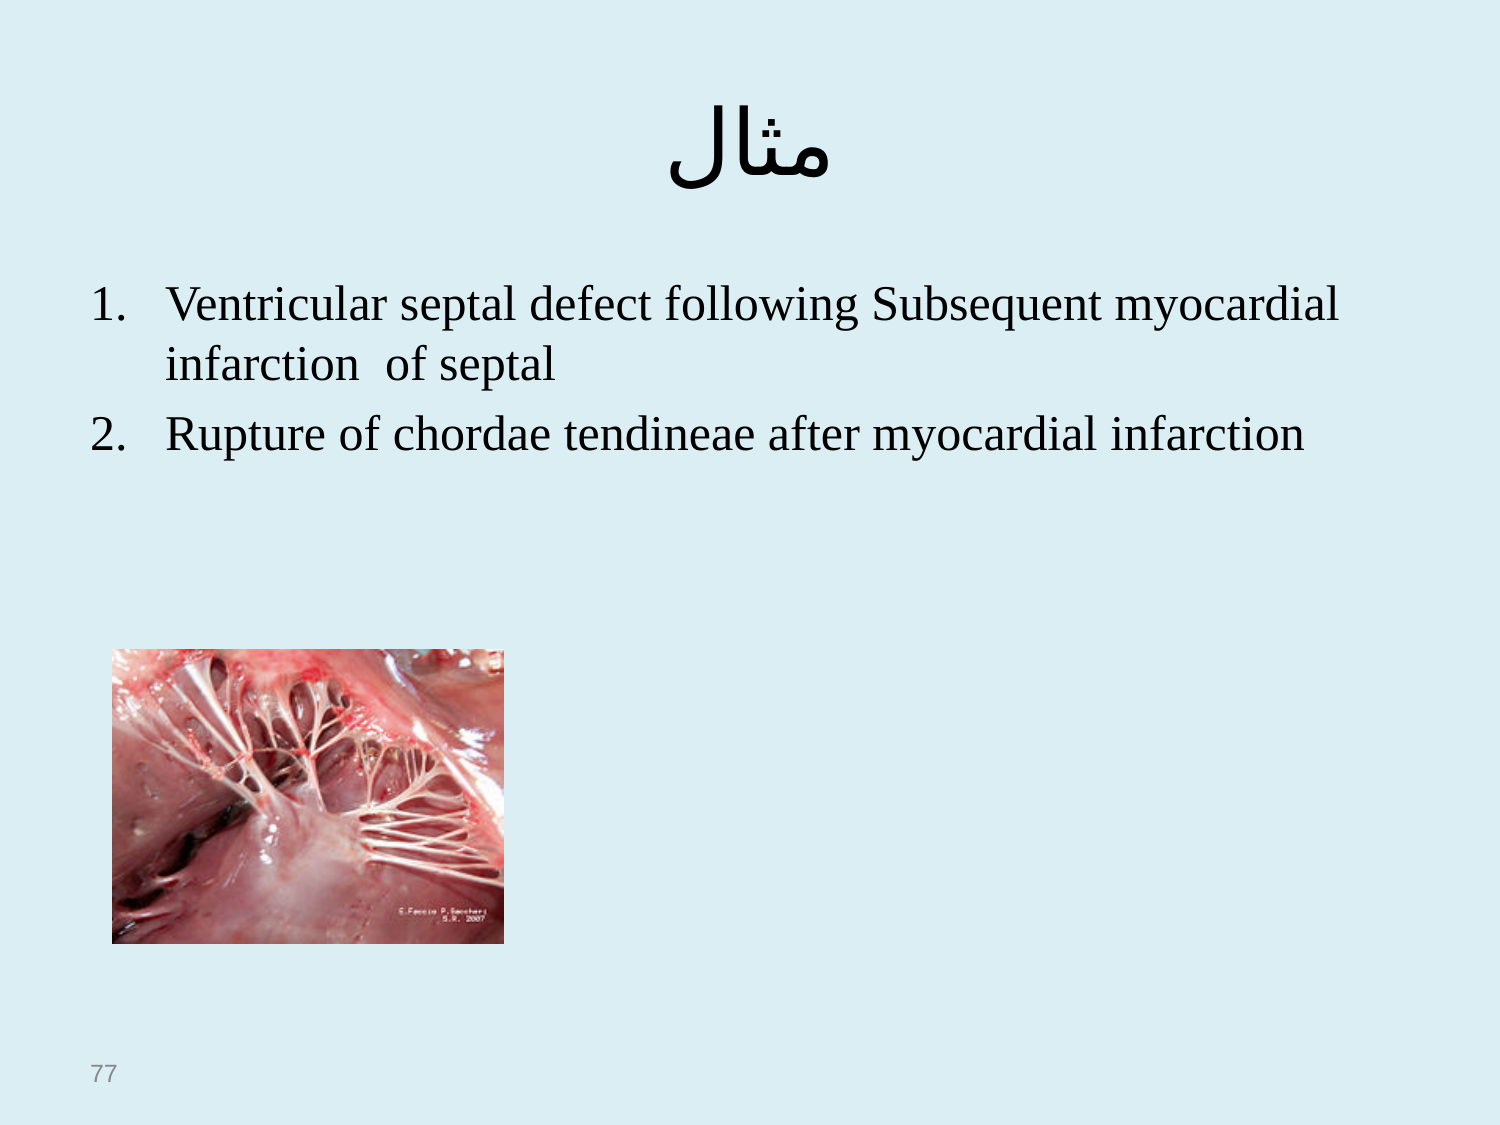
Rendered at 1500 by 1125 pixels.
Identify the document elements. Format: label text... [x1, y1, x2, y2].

slide_number 77 [75, 1042, 425, 1103]
picture [112, 649, 504, 944]
list Ventricular septal defect following Subsequent myocardial infarction of septal Rupture of chordae tendineae after myocardial infarction [75, 262, 1425, 1005]
title مثال [75, 45, 1425, 233]
